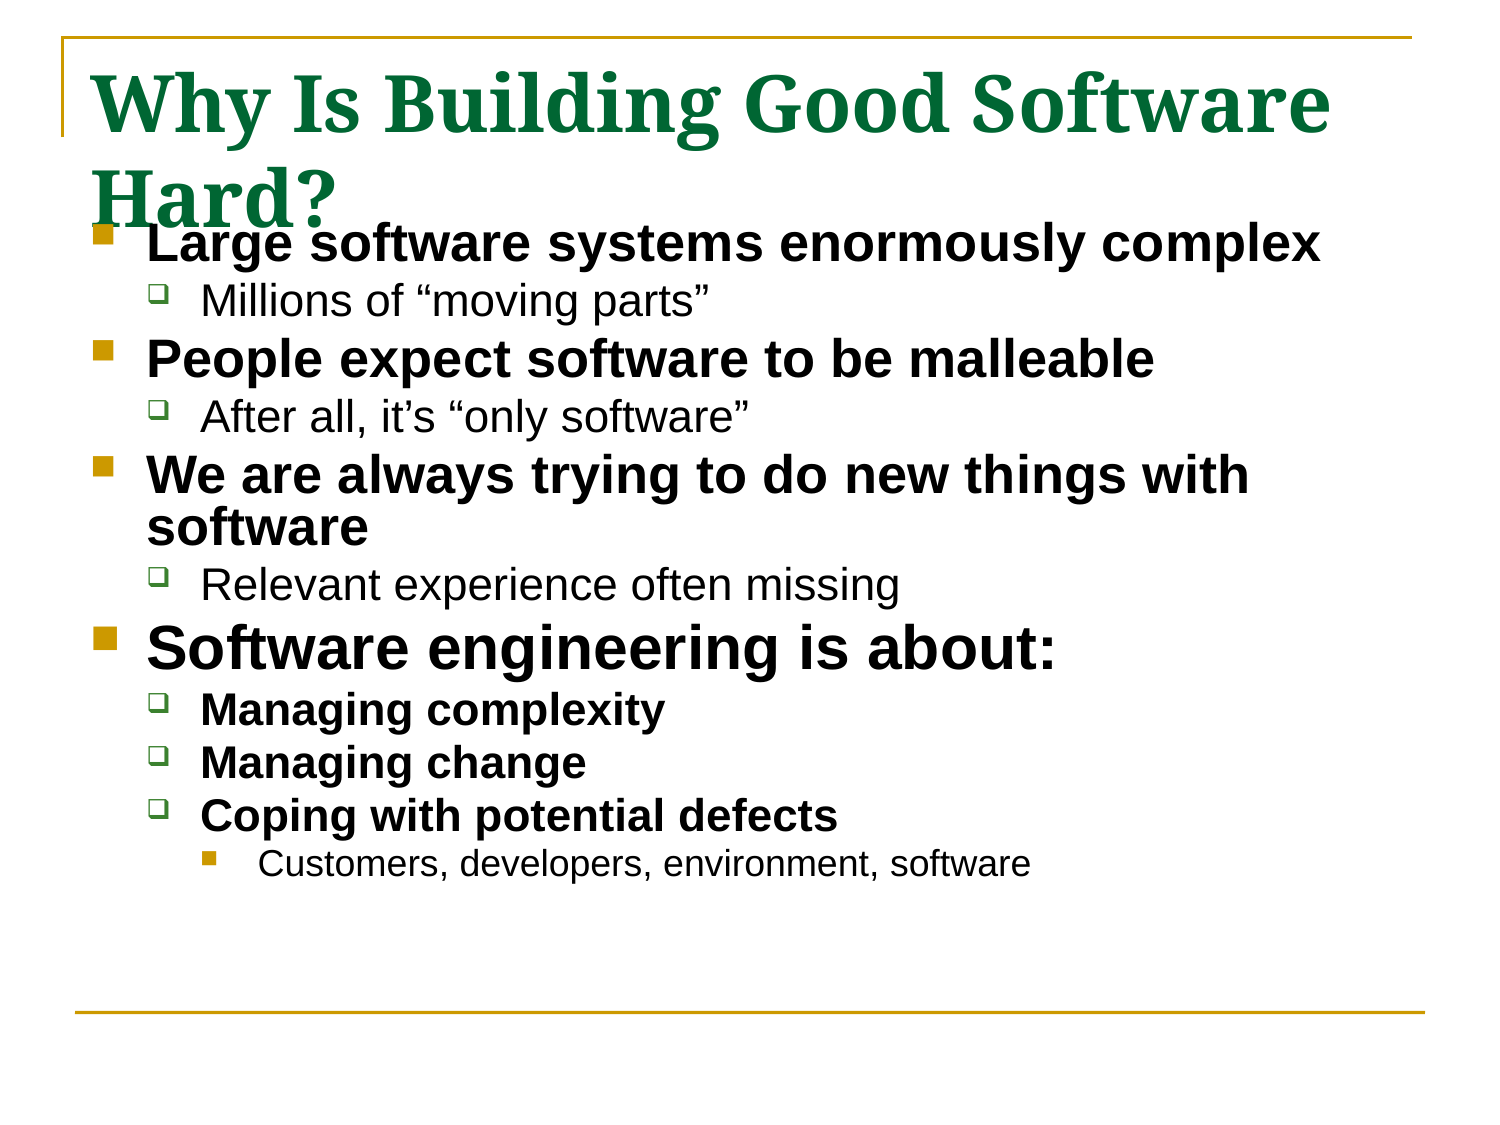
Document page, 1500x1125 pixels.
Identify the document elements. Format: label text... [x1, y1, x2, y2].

title Why Is Building Good Software Hard? [74, 45, 1426, 212]
list Large software systems enormously complex Millions of “moving parts” People expect software to be malleable After all, it’s “only software” We are always trying to do new things with software Relevant experience often missing Software engineering is about: Managing complexity Managing change Coping with potential defects Customers, developers, environment, software [74, 212, 1426, 1006]
